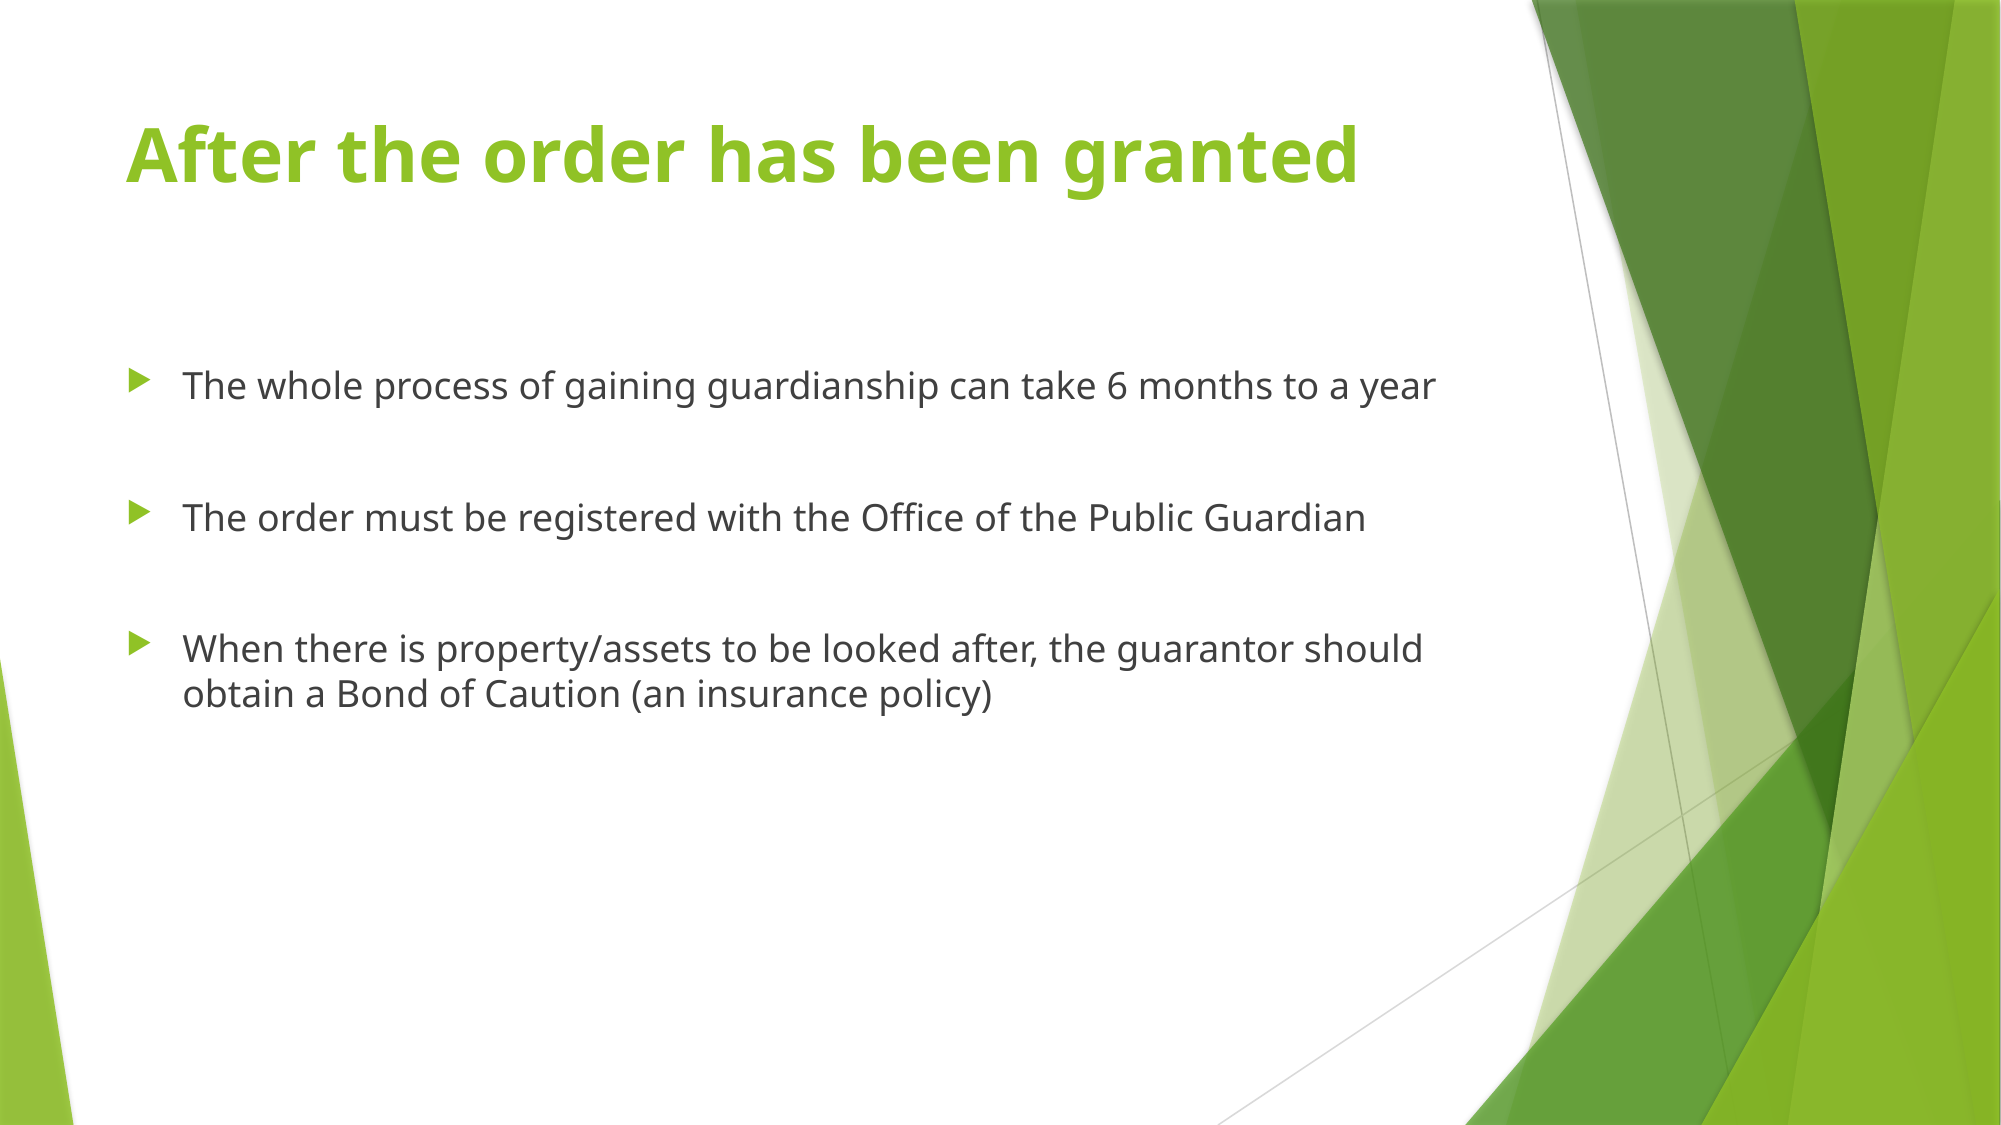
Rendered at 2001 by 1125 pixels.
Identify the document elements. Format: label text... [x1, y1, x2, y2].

list The whole process of gaining guardianship can take 6 months to a year The order must be registered with the Office of the Public Guardian When there is property/assets to be looked after, the guarantor should obtain a Bond of Caution (an insurance policy) [111, 354, 1522, 992]
title After the order has been granted [111, 99, 1522, 317]
